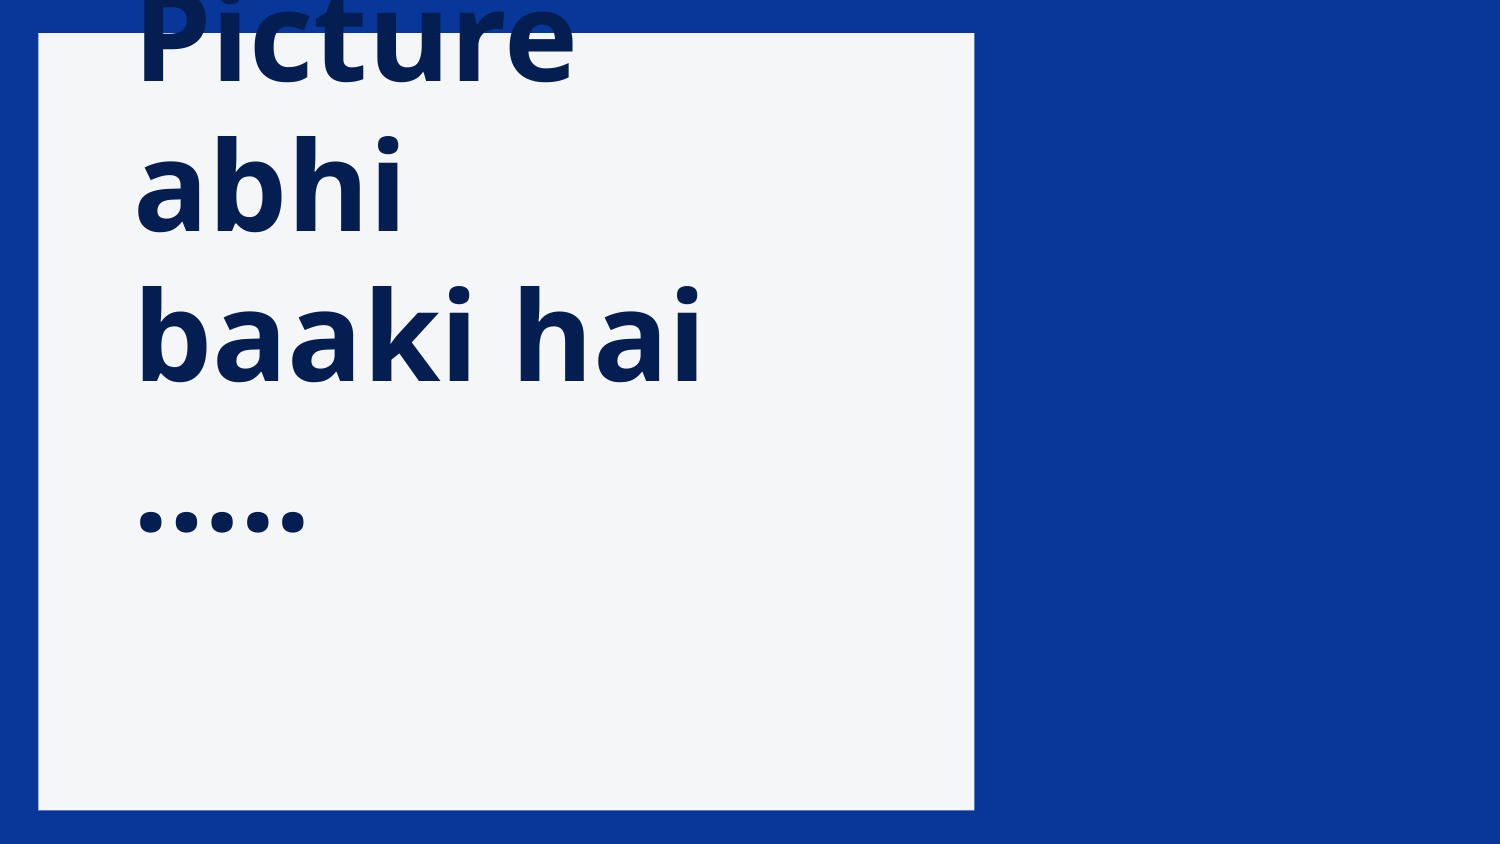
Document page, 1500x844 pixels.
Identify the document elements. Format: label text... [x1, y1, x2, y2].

title Picture abhi baaki hai ….. [118, 271, 779, 572]
